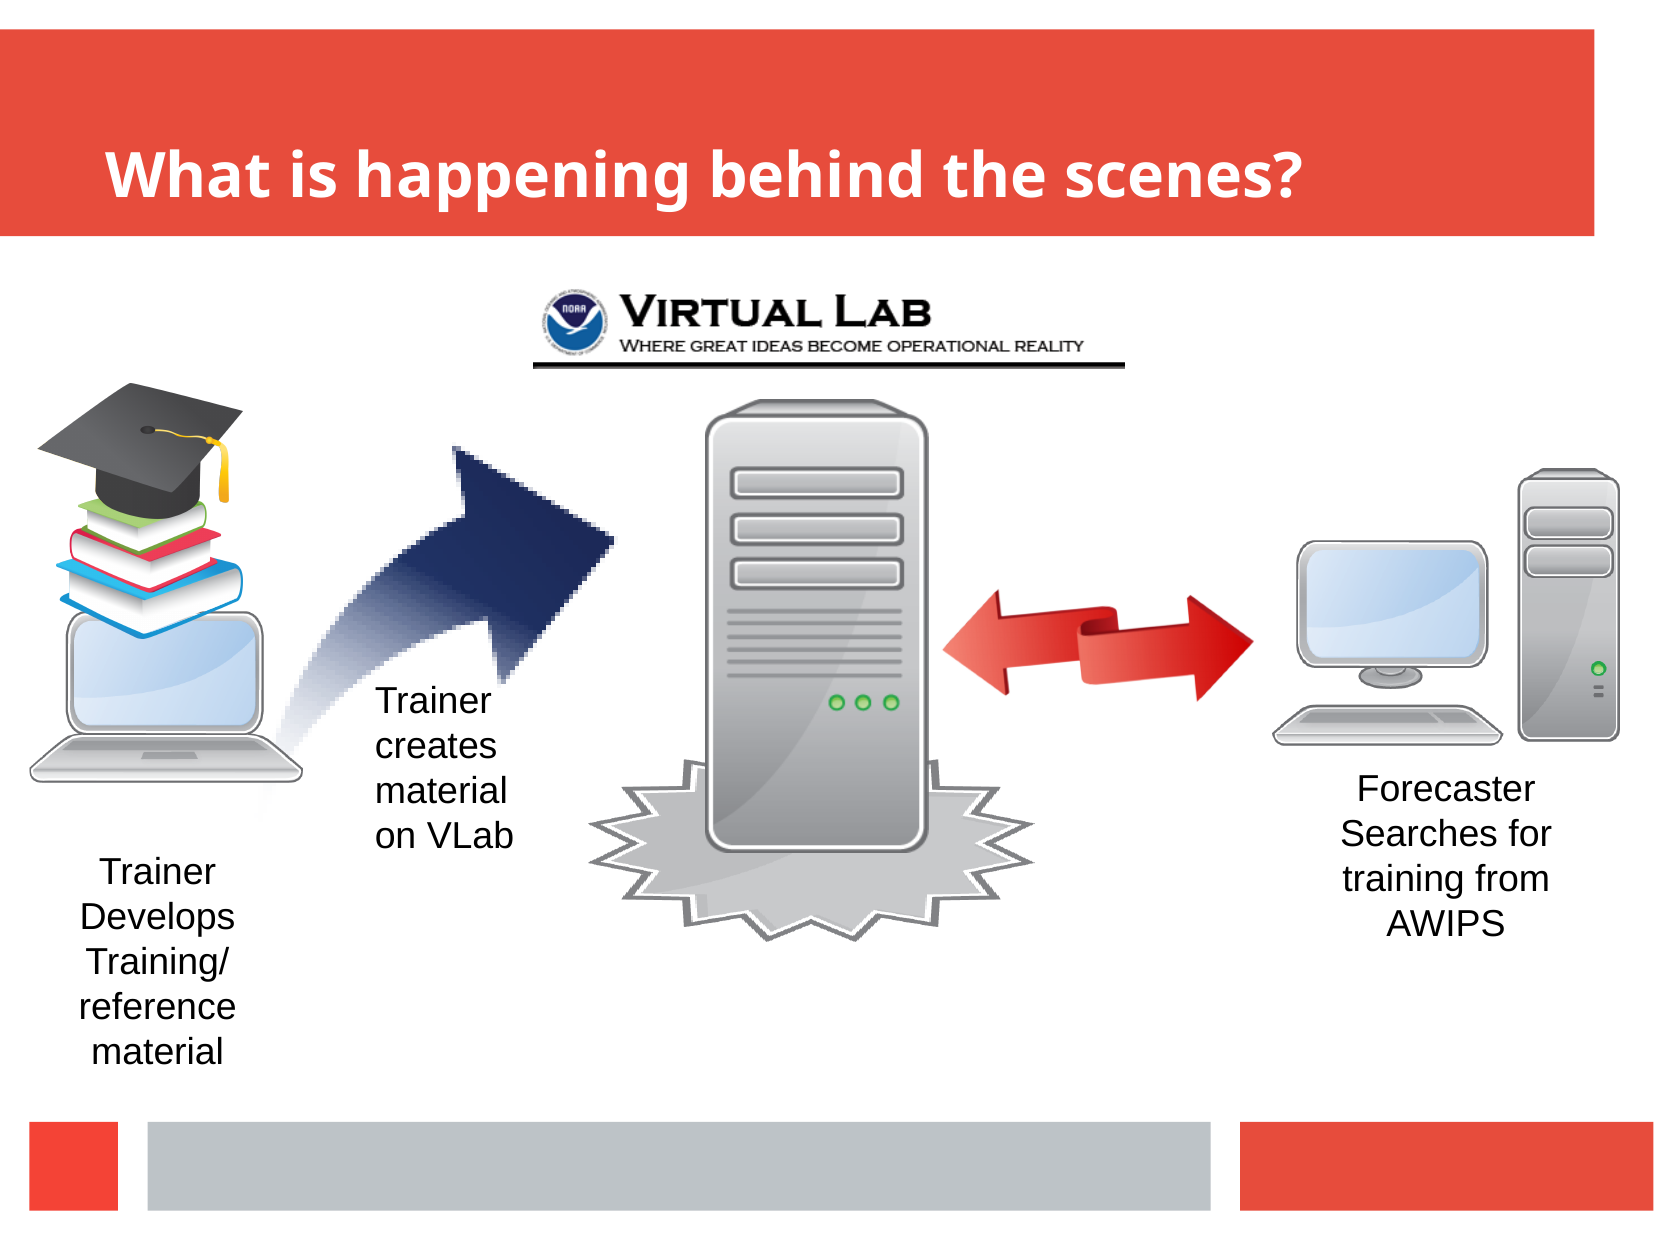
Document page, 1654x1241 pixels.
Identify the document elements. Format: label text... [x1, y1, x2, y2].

text_box What is happening behind the scenes? [105, 2, 1594, 210]
text_box Forecaster Searches for training from AWIPS [1318, 768, 1574, 940]
picture [533, 284, 1126, 370]
picture [933, 468, 1621, 760]
text_box Trainer Develops Training/ reference material [29, 839, 285, 990]
picture [17, 383, 1036, 943]
